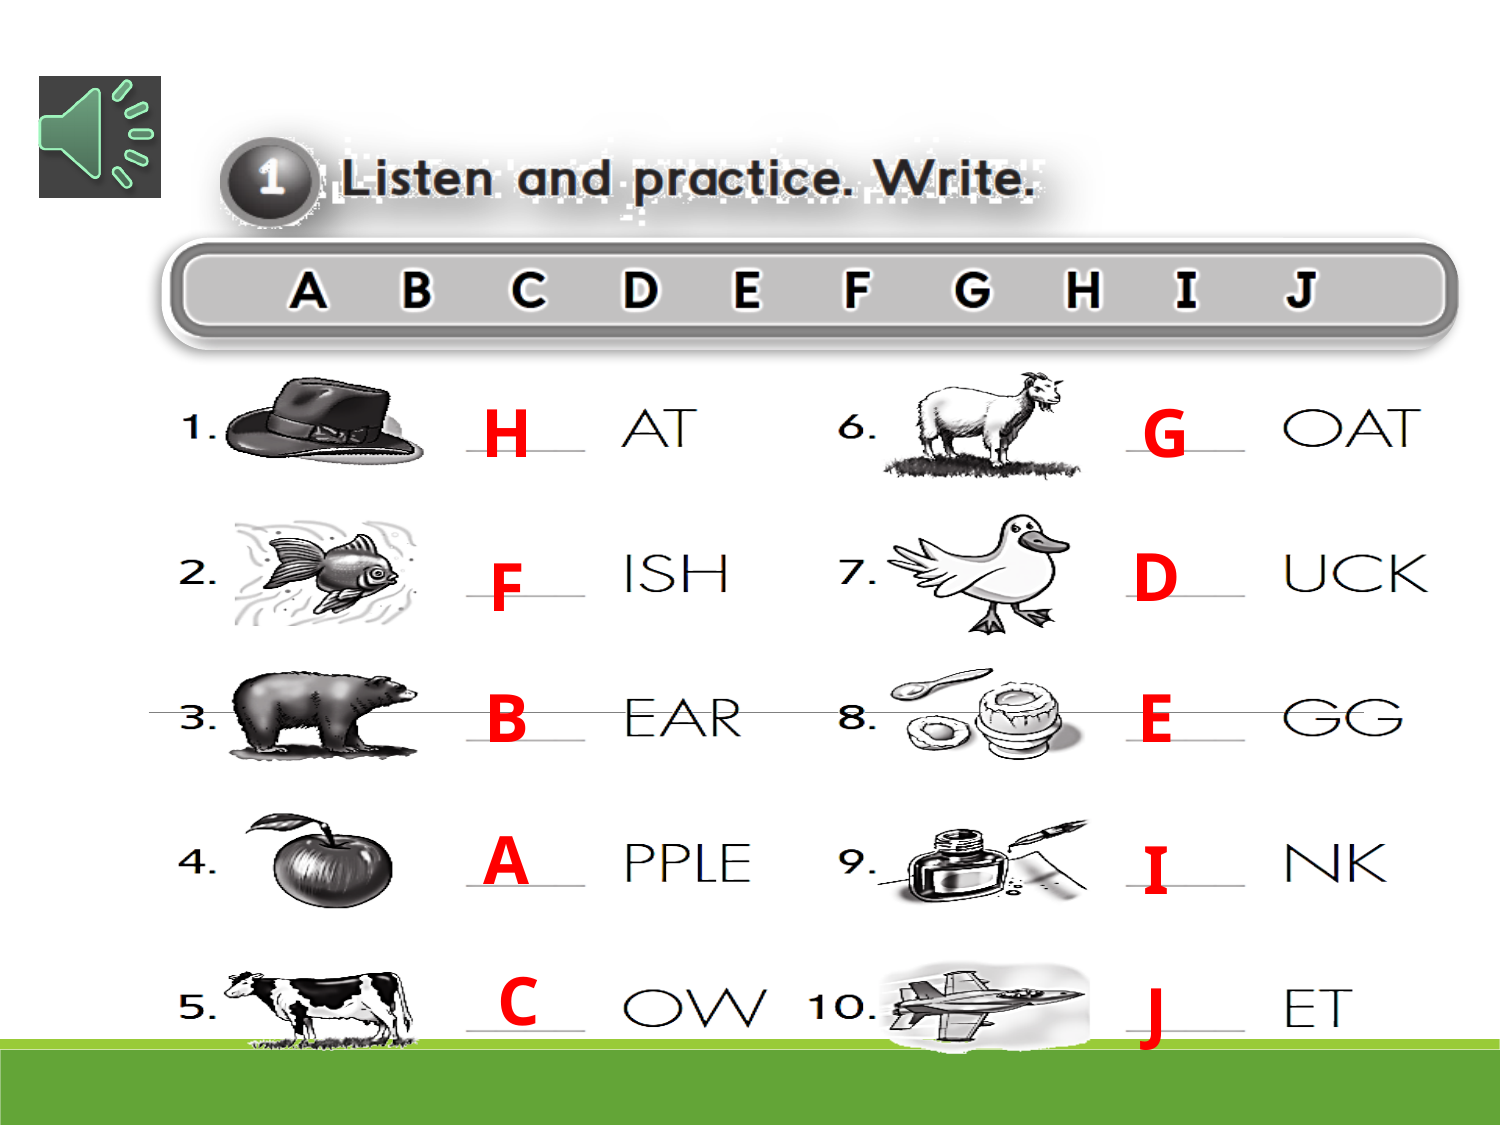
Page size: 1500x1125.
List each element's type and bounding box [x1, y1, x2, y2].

picture [37, 74, 163, 200]
picture [149, 361, 1440, 1063]
picture [220, 136, 1053, 229]
picture [161, 237, 1460, 351]
